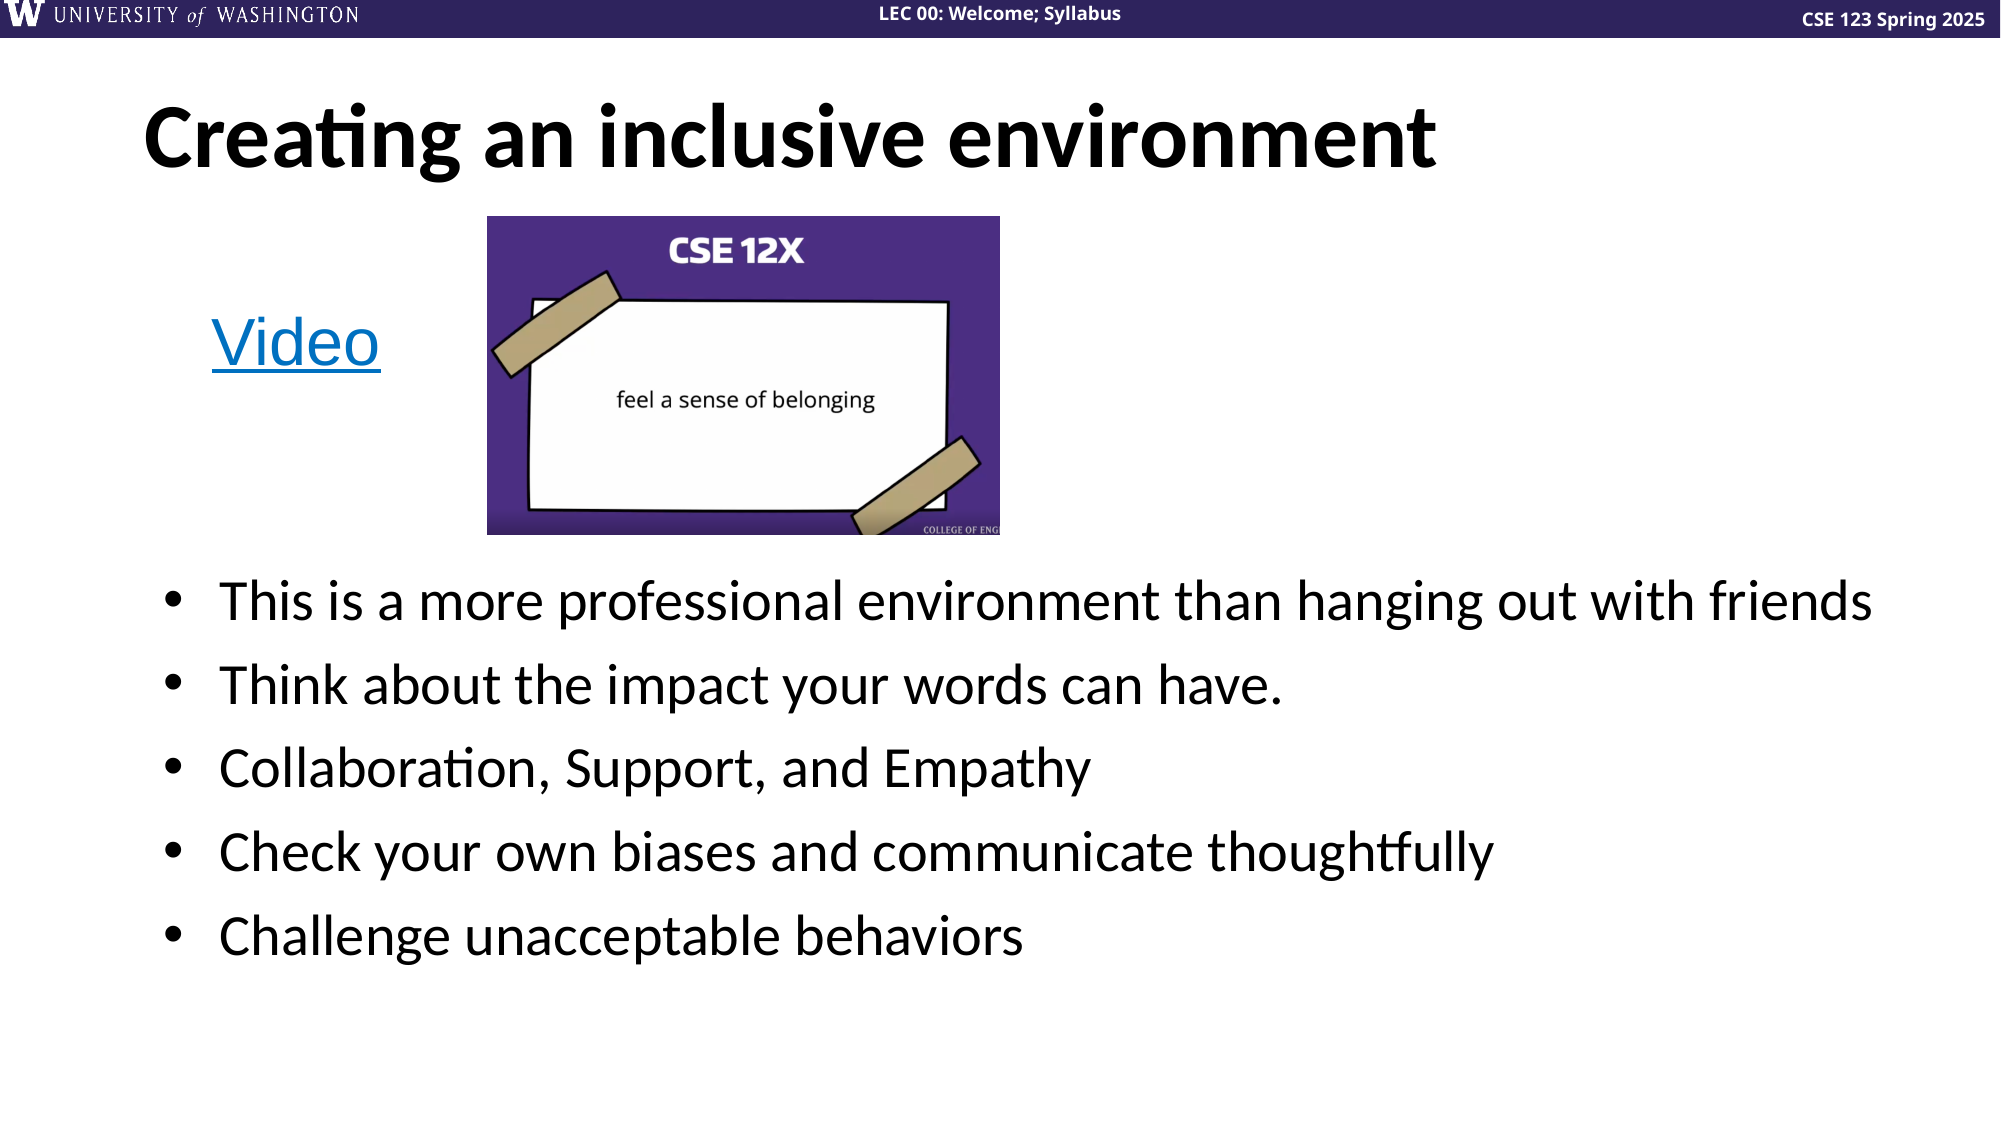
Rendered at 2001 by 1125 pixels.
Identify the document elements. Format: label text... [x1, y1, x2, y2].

title Creating an inclusive environment [137, 74, 1863, 200]
picture [487, 215, 1001, 535]
list This is a more professional environment than hanging out with friends Think about the impact your words can have. Collaboration, Support, and Empathy Check your own biases and communicate thoughtfully Challenge unacceptable behaviors [137, 562, 1926, 1014]
picture [4, 0, 358, 27]
text_box Video [196, 291, 396, 386]
